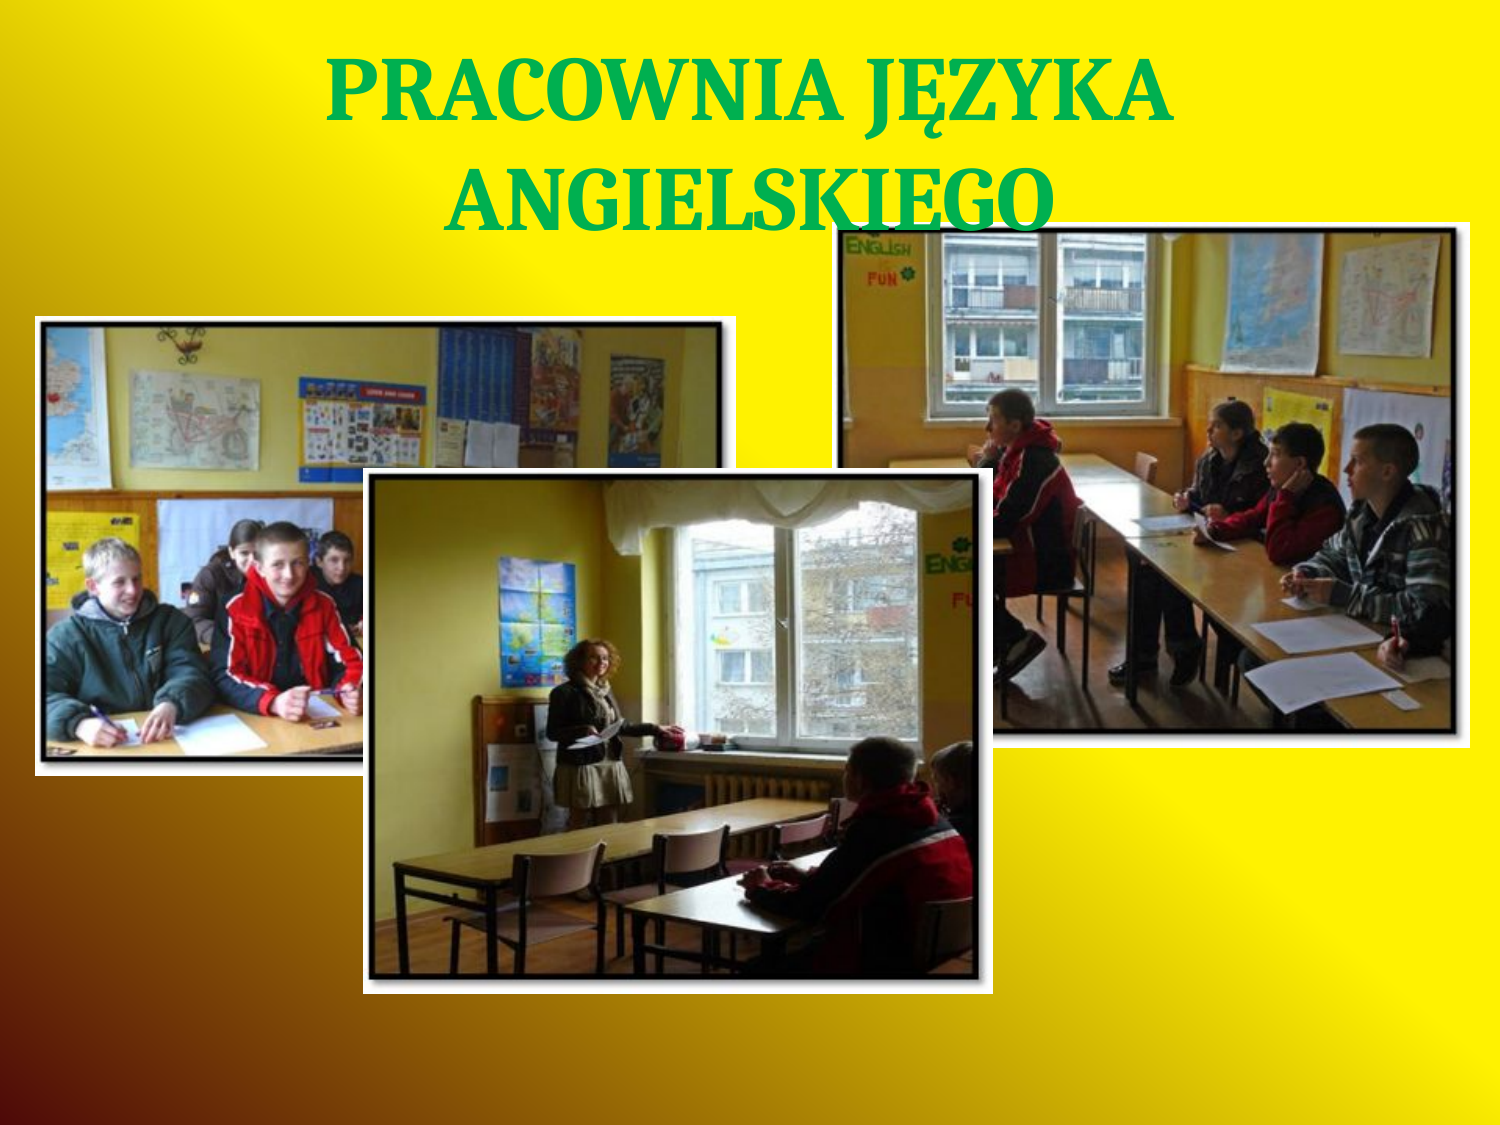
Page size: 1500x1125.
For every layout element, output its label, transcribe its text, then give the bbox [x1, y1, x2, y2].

picture [34, 222, 1470, 994]
title Pracownia Języka Angielskiego [75, 45, 1425, 233]
